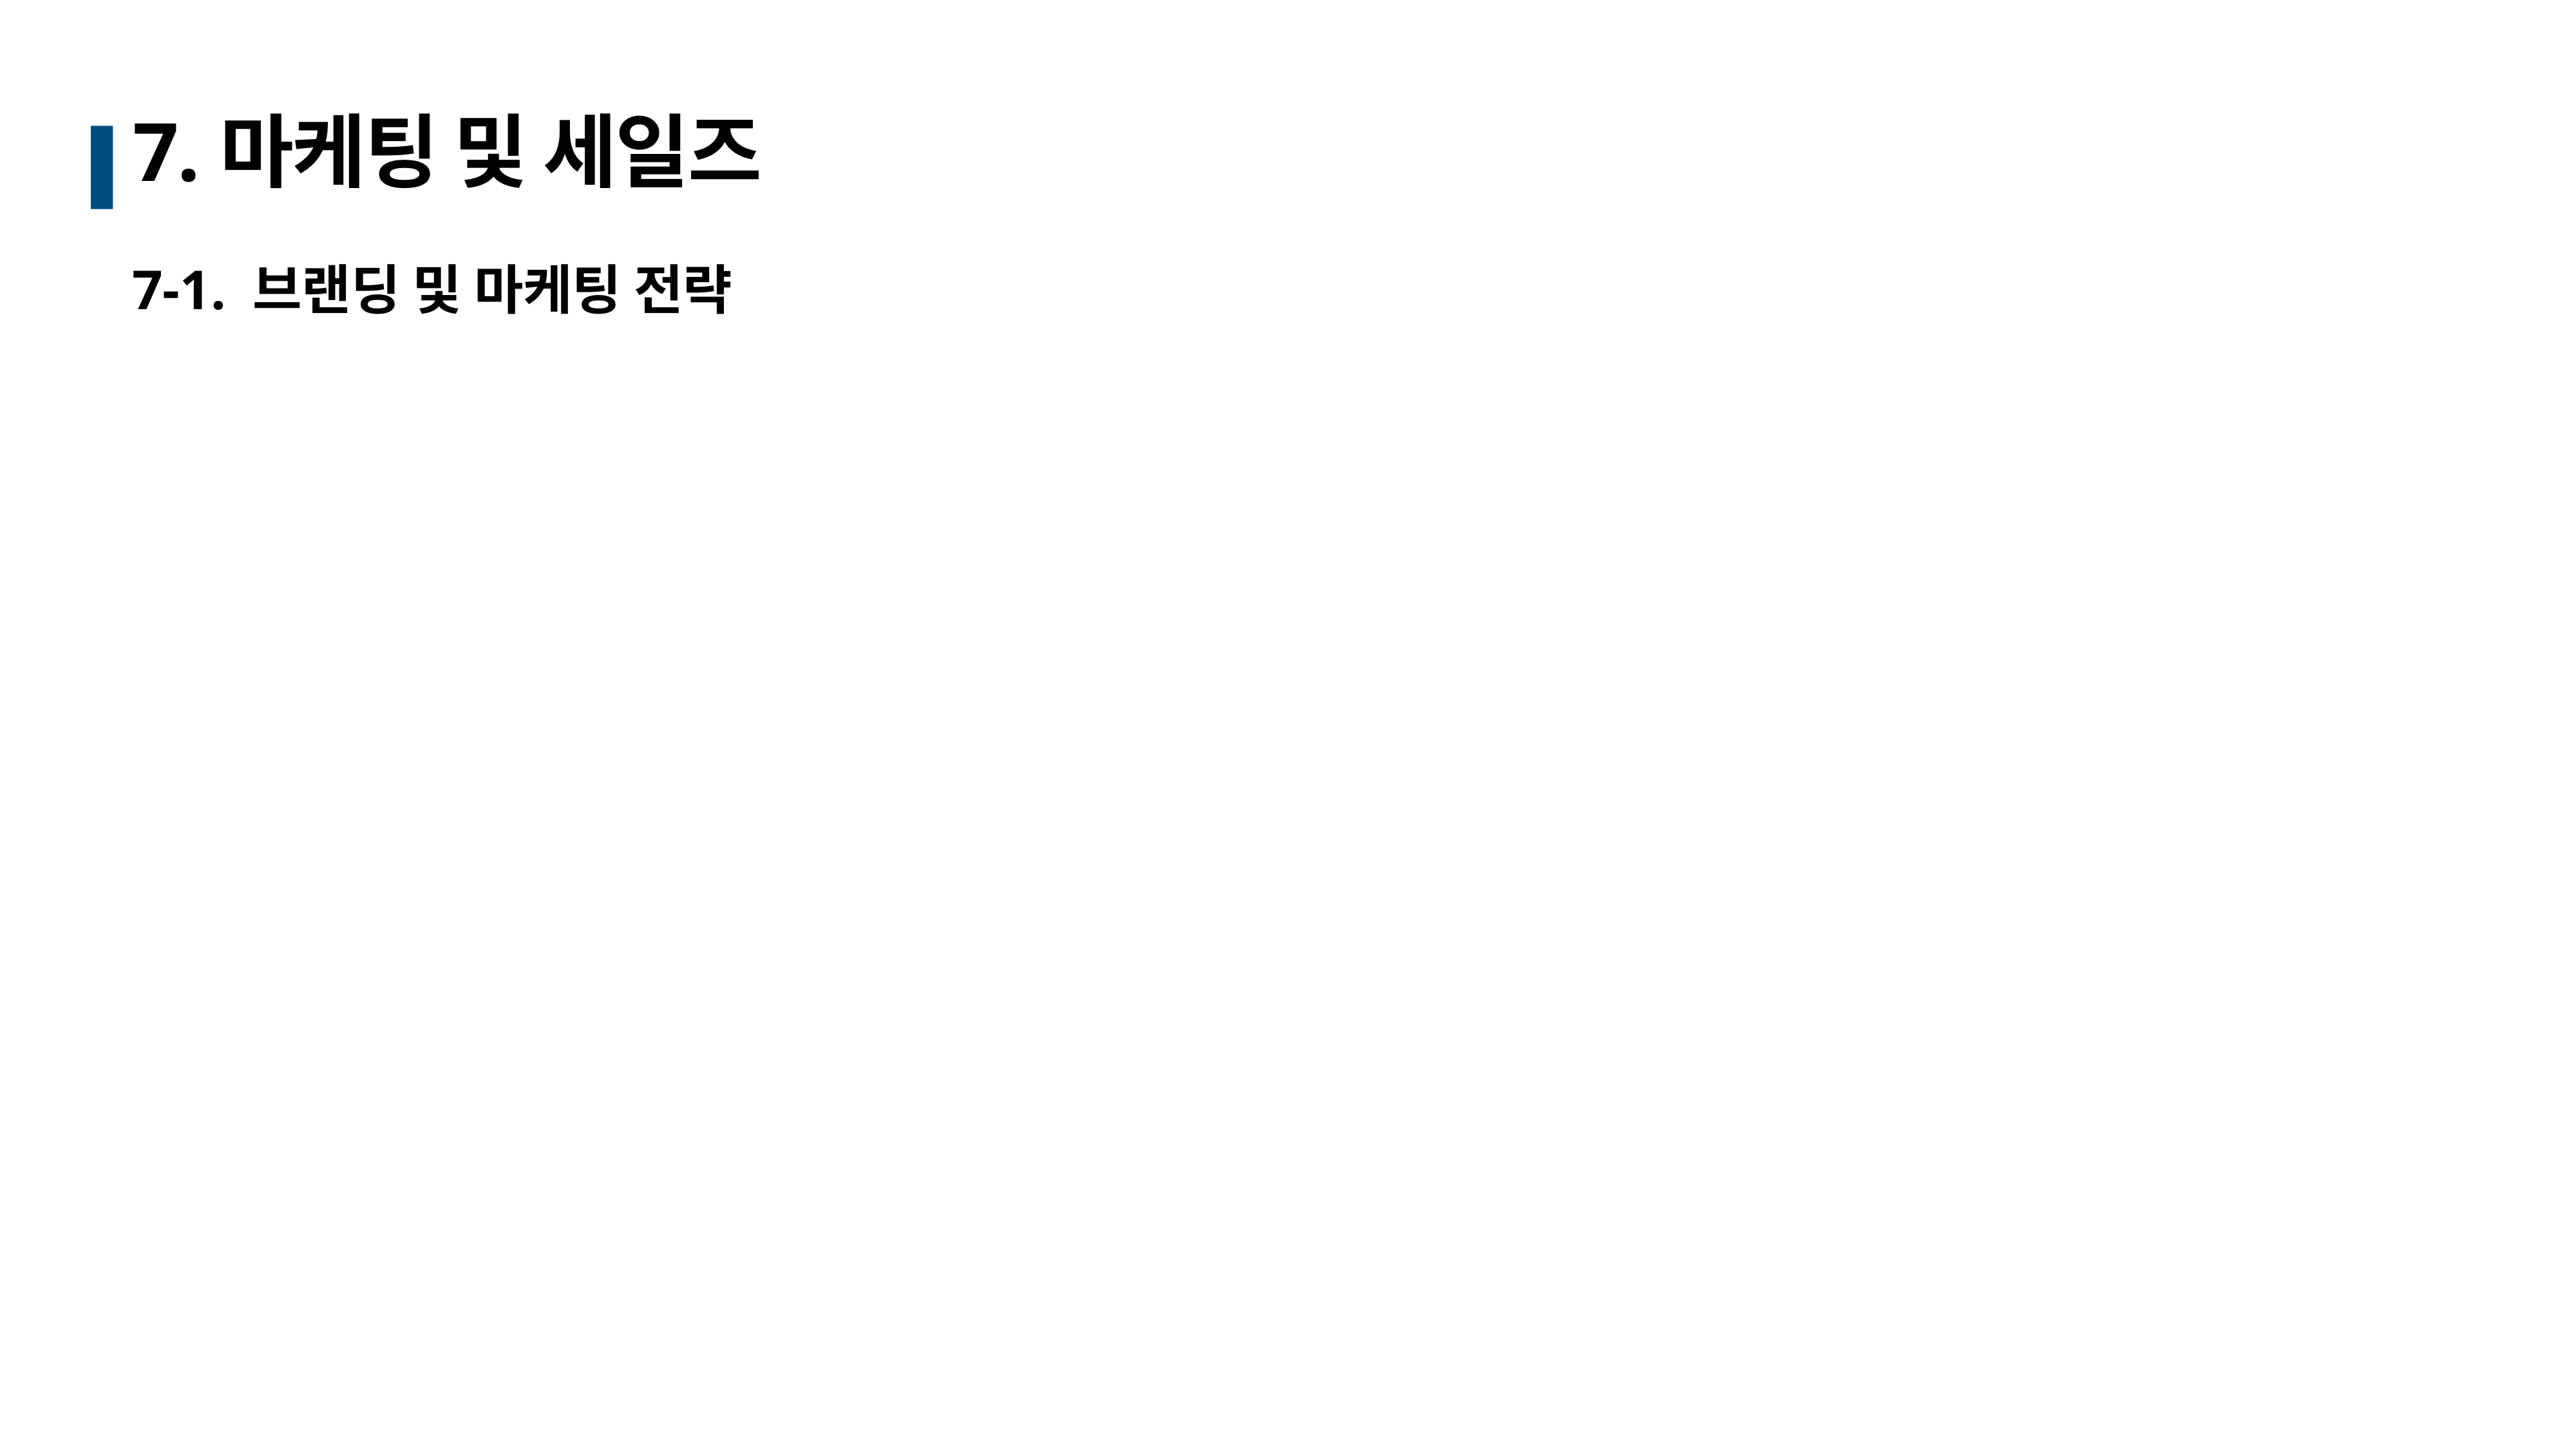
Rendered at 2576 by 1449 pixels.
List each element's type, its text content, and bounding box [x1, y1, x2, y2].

title 7.마케팅 및 세일즈 [127, 113, 2449, 250]
list 7-1. 브랜딩 및 마케팅 전략 [127, 250, 2449, 350]
